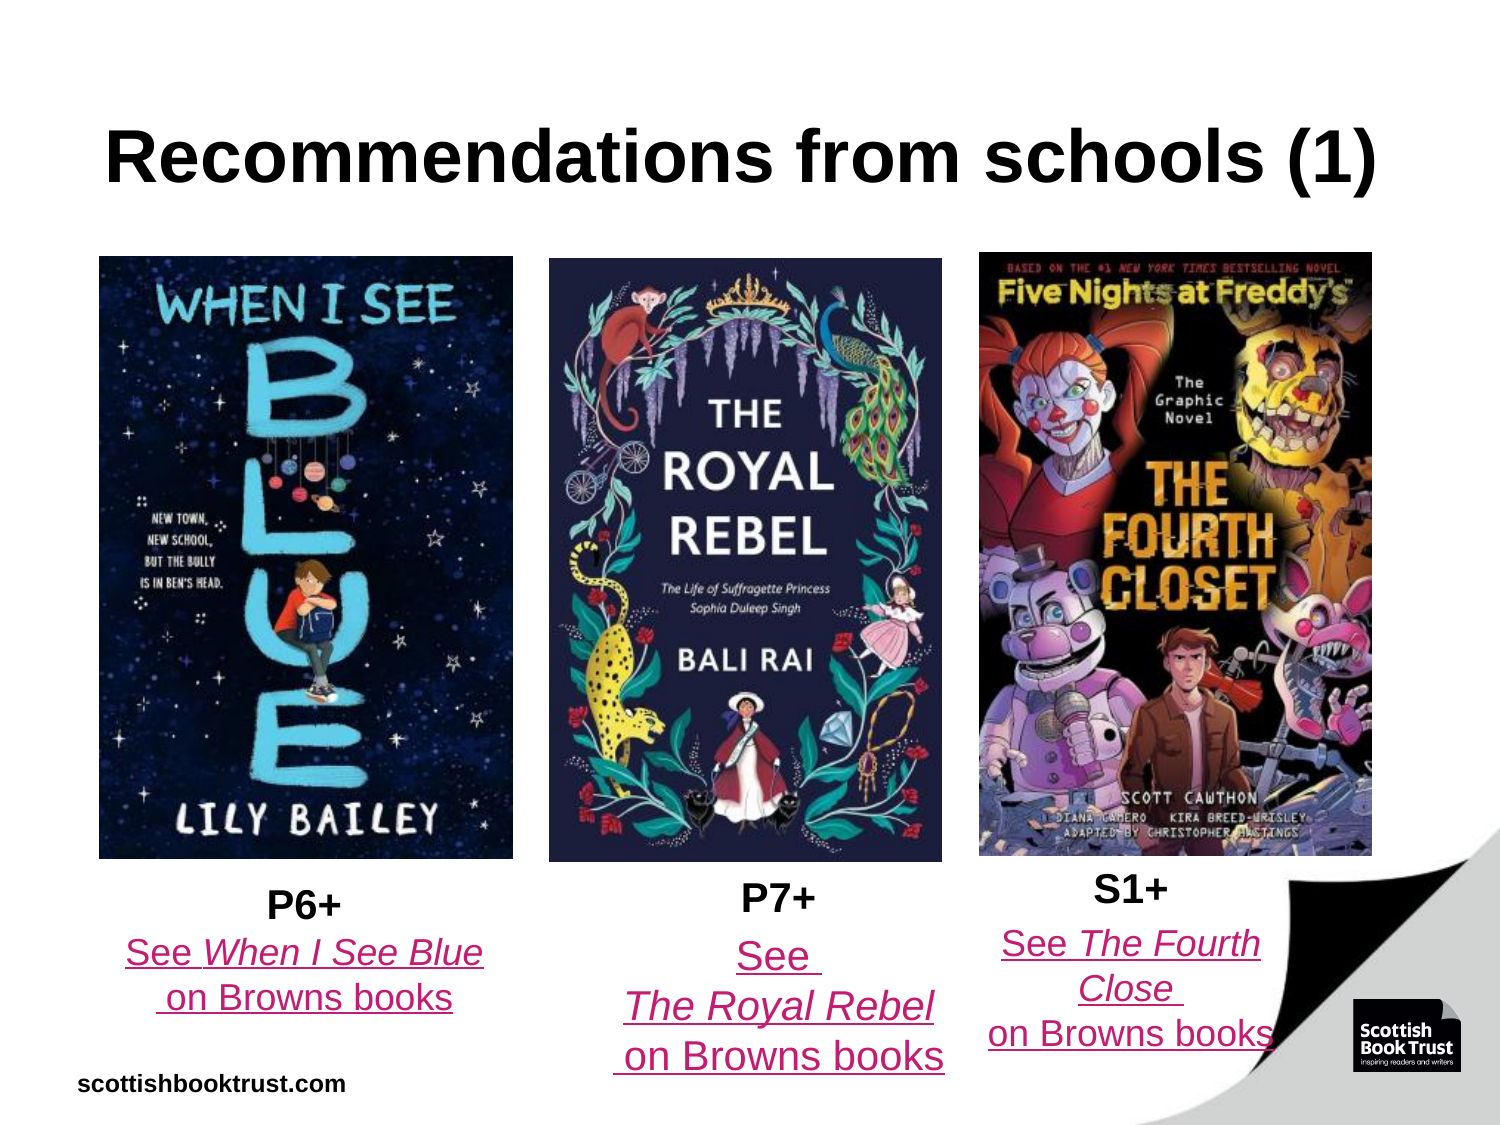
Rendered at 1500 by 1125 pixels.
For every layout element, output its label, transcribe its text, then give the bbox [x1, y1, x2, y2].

text_box scottishbooktrust.com [62, 1060, 513, 1106]
list P7+ See The Royal Rebel on Browns books [566, 862, 959, 1058]
picture [0, 0, 1500, 1125]
list S1+ See The Fourth Close on Browns books [959, 854, 1304, 1106]
list P6+ See When I See Blue on Browns books [90, 870, 519, 1035]
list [978, 252, 1372, 856]
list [549, 258, 943, 862]
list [99, 256, 513, 860]
title Recommendations from schools (1) [90, 99, 1441, 216]
